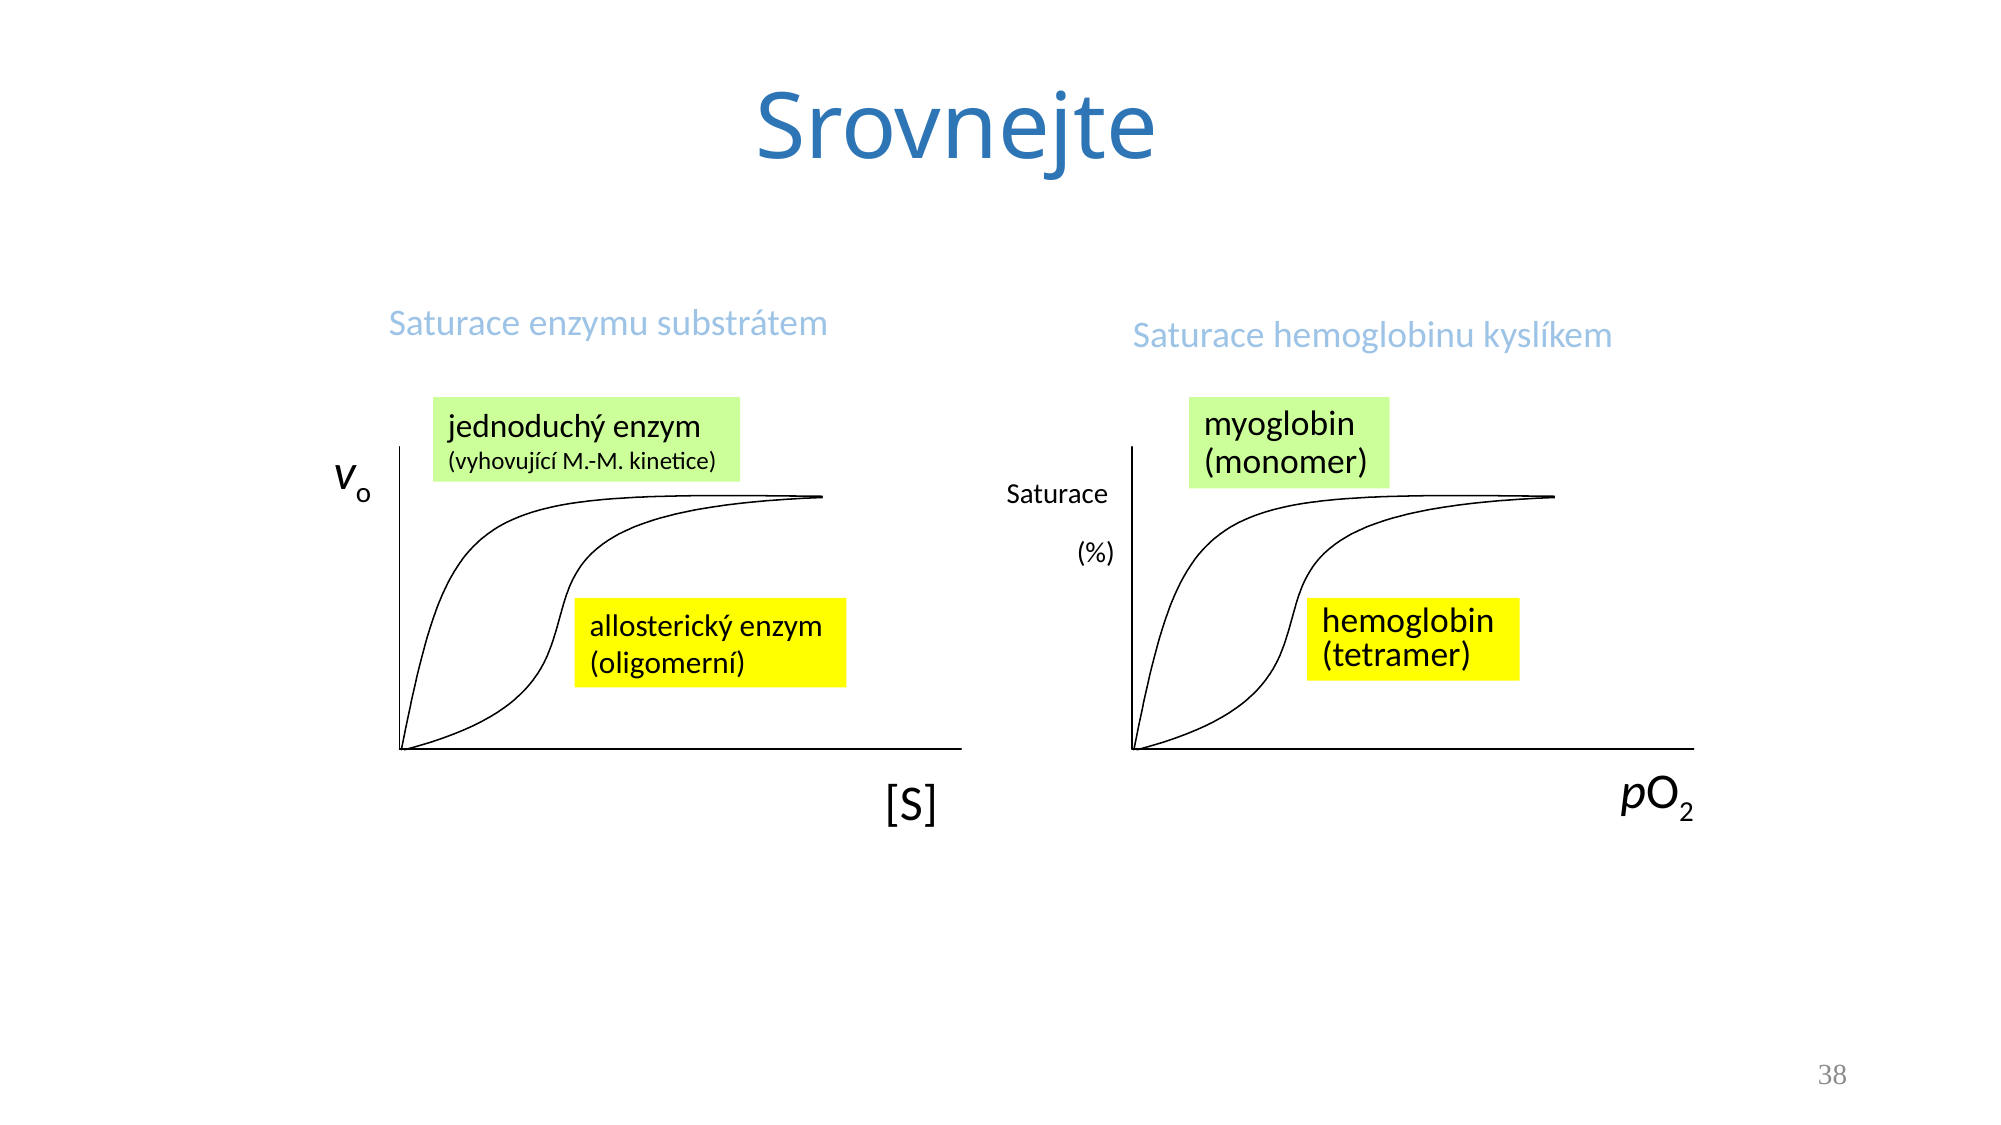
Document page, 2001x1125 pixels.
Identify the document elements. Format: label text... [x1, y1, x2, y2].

text_box jednoduchý enzym (vyhovující M.-M. kinetice) [433, 397, 741, 432]
text_box vo [291, 432, 385, 516]
text_box Saturace enzymu substrátem [373, 290, 871, 351]
text_box Saturace hemoglobinu kyslíkem [1118, 302, 1709, 363]
text_box pO2 [1555, 751, 1709, 835]
slide_number 38 [1412, 1042, 1863, 1103]
text_box [S] [858, 764, 953, 838]
text_box Saturace (%) [976, 456, 1118, 565]
picture [1118, 432, 1708, 764]
picture [385, 432, 975, 764]
title Srovnejte [740, 58, 1189, 201]
text_box myoglobin (monomer) [1189, 397, 1390, 432]
